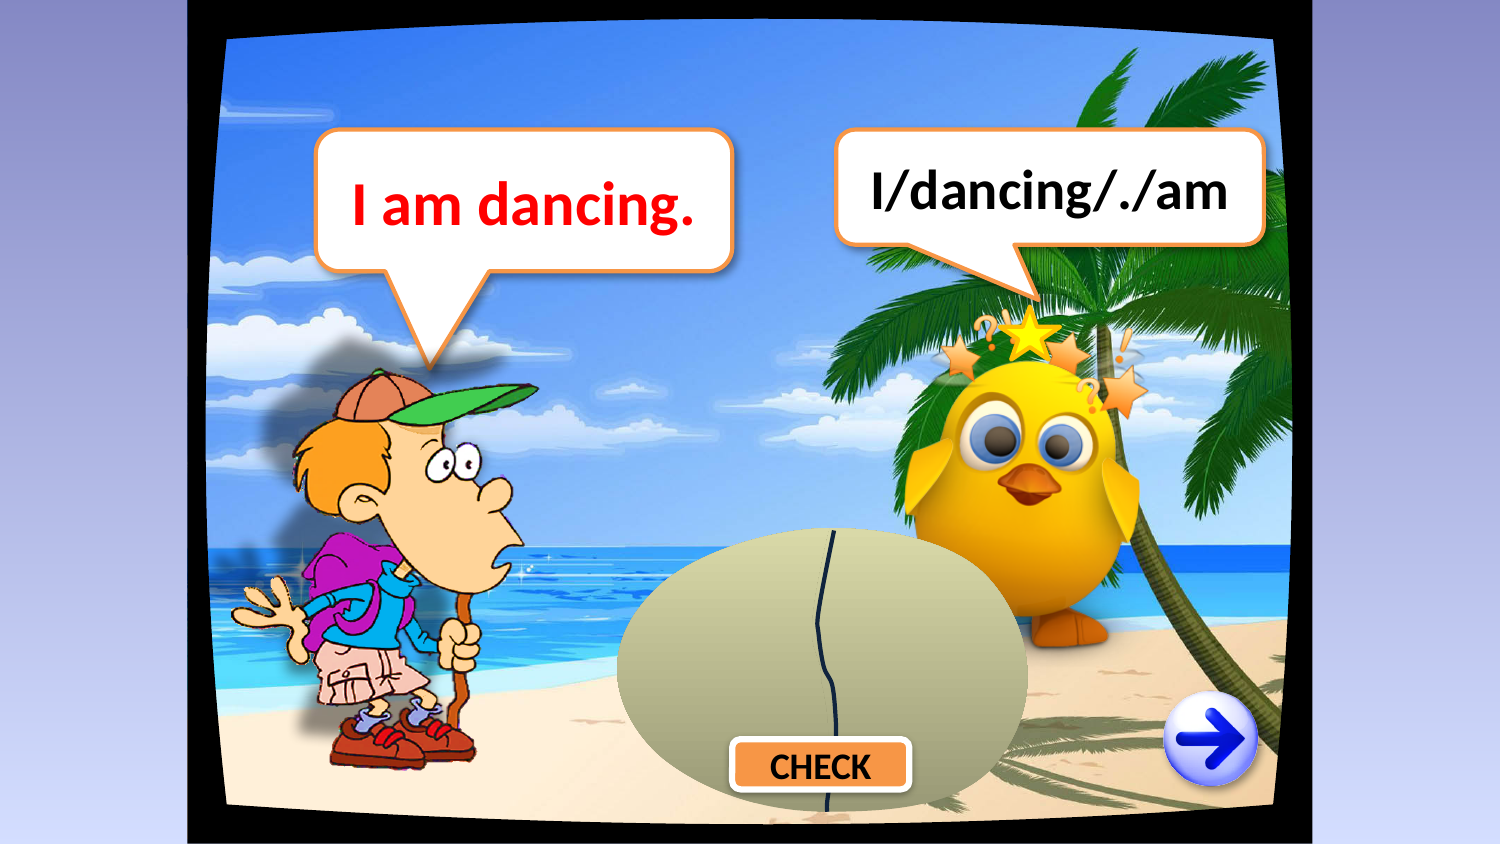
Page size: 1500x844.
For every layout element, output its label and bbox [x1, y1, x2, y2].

text_box [1309, 0, 1315, 844]
picture [187, 0, 1309, 839]
